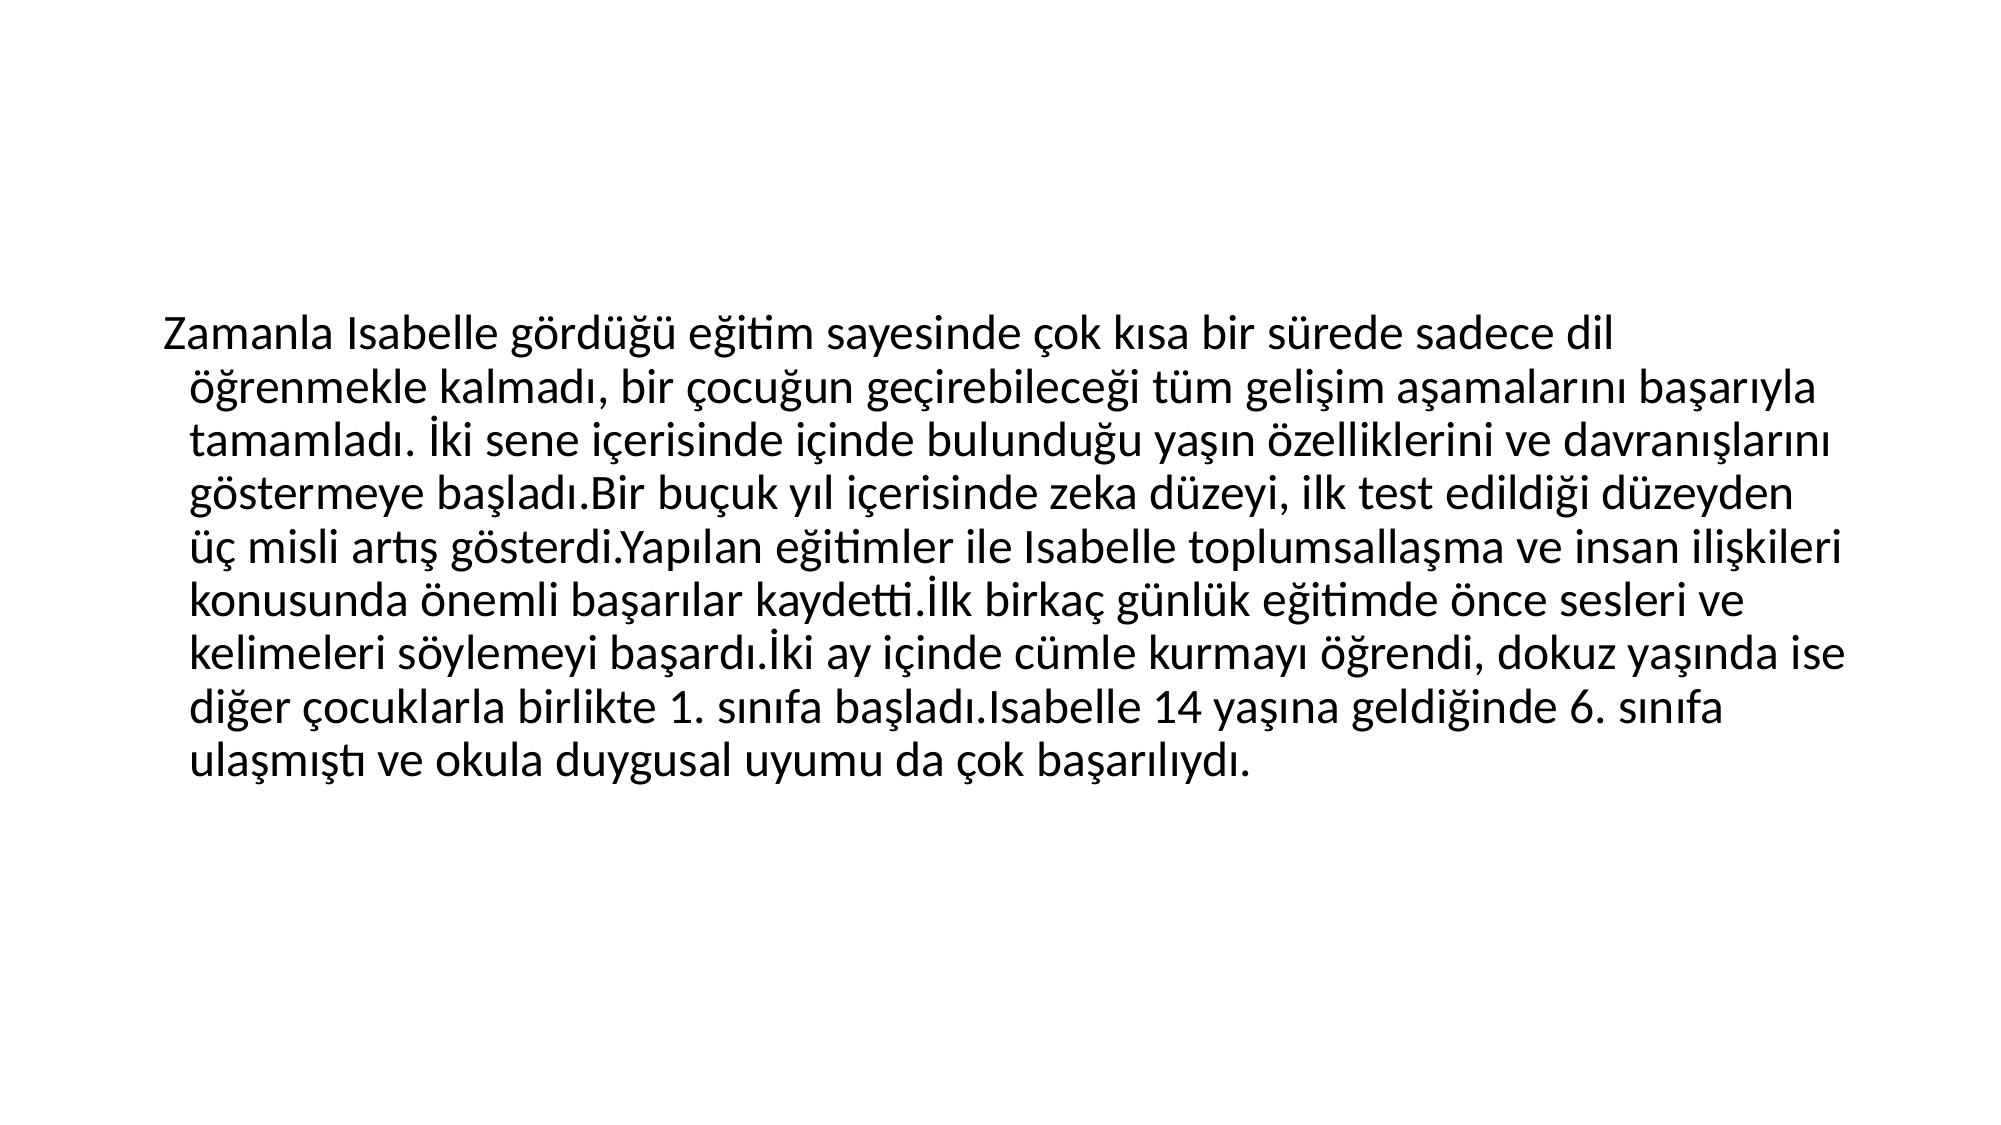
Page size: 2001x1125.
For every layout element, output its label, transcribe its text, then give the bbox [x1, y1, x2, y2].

list Zamanla Isabelle gördüğü eğitim sayesinde çok kısa bir sürede sadece dil öğrenmekle kalmadı, bir çocuğun geçirebileceği tüm gelişim aşamalarını başarıyla tamamladı. İki sene içerisinde içinde bulunduğu yaşın özelliklerini ve davranışlarını göstermeye başladı.Bir buçuk yıl içerisinde zeka düzeyi, ilk test edildiği düzeyden üç misli artış gösterdi.Yapılan eğitimler ile Isabelle toplumsallaşma ve insan ilişkileri konusunda önemli başarılar kaydetti.İlk birkaç günlük eğitimde önce sesleri ve kelimeleri söylemeyi başardı.İki ay içinde cümle kurmayı öğrendi, dokuz yaşında ise diğer çocuklarla birlikte 1. sınıfa başladı.Isabelle 14 yaşına geldiğinde 6. sınıfa ulaşmıştı ve okula duygusal uyumu da çok başarılıydı. [137, 299, 1863, 1014]
